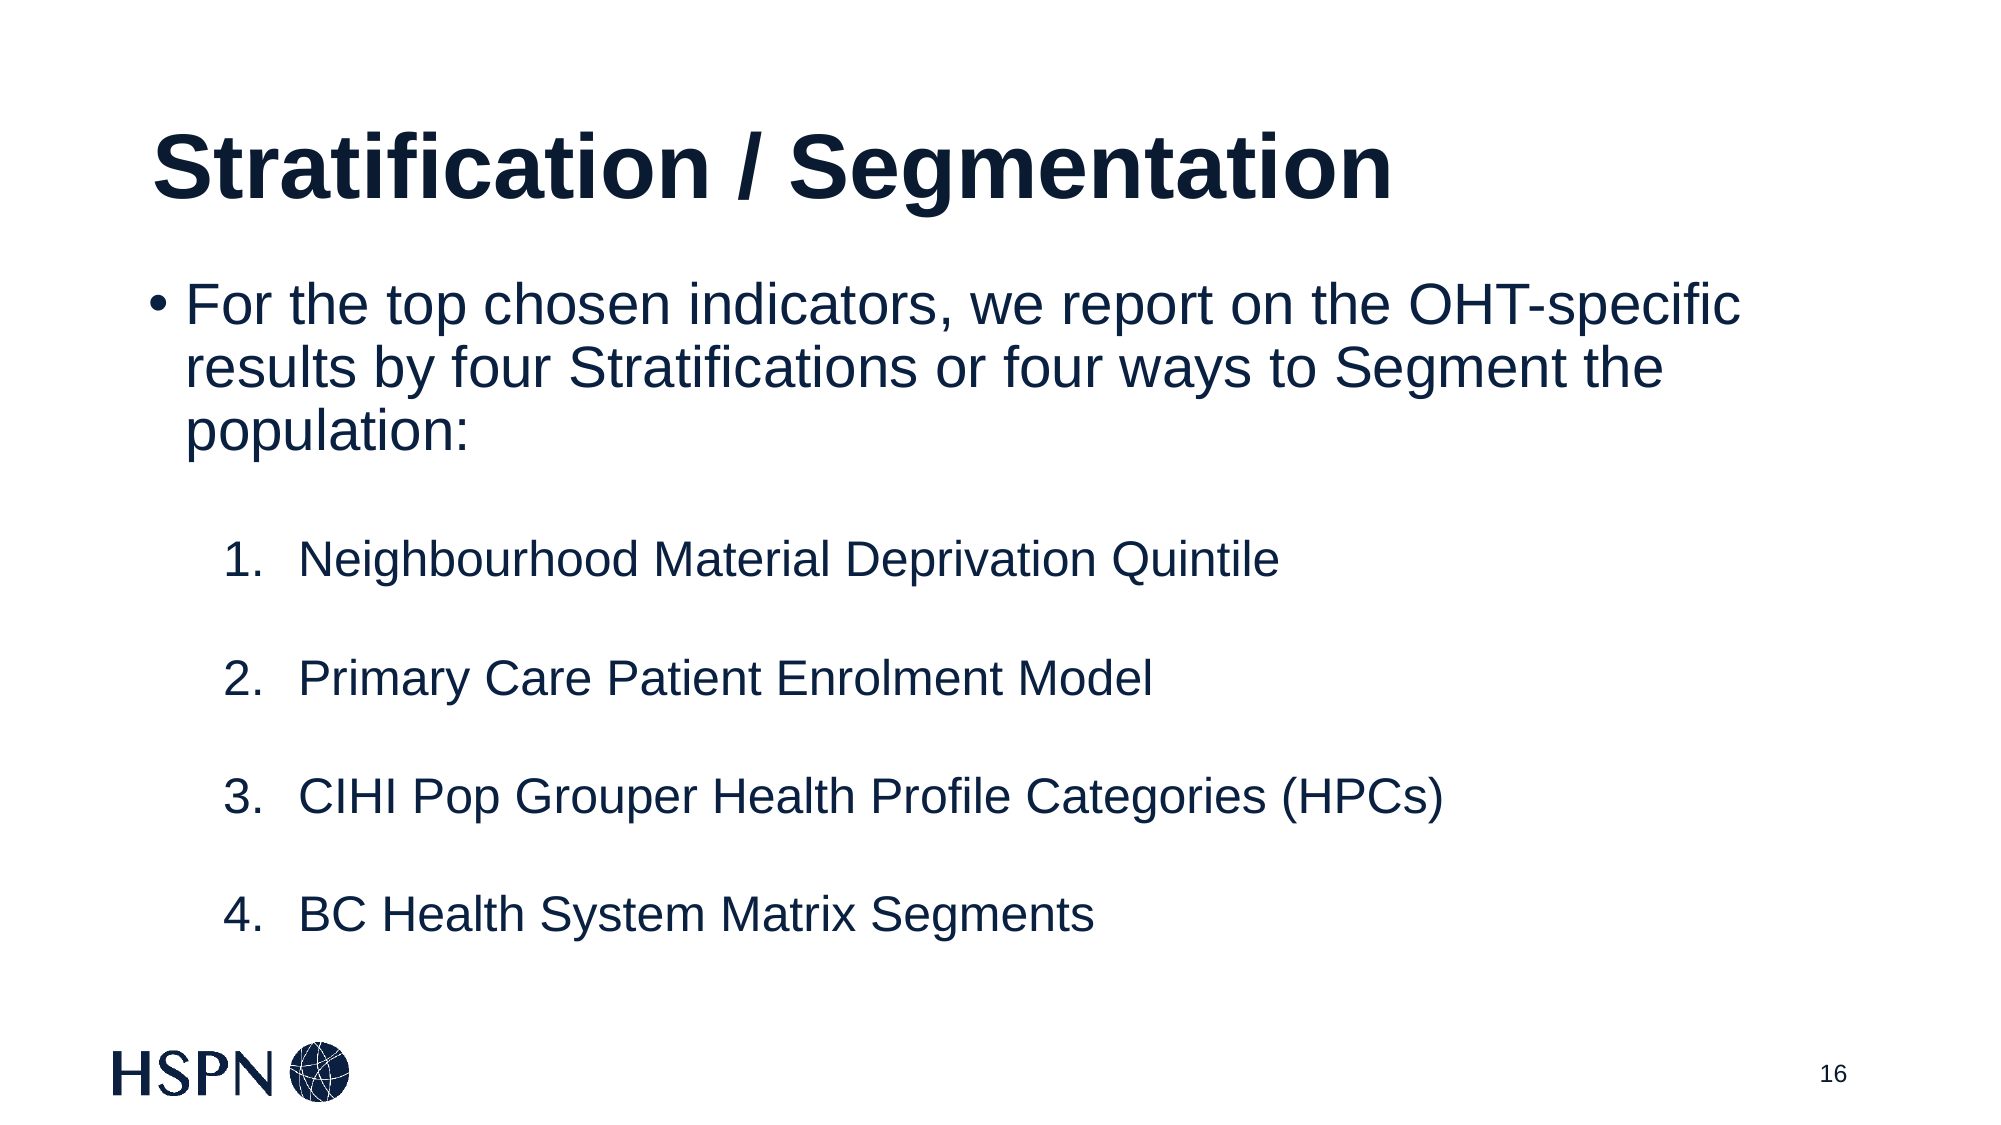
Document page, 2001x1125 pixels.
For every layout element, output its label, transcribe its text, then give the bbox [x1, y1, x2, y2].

slide_number 16 [1412, 1042, 1863, 1103]
list For the top chosen indicators, we report on the OHT-specific results by four Stratifications or four ways to Segment the population: Neighbourhood Material Deprivation Quintile Primary Care Patient Enrolment Model CIHI Pop Grouper Health Profile Categories (HPCs) BC Health System Matrix Segments [133, 267, 1858, 981]
picture [113, 1042, 349, 1102]
title Stratification / Segmentation [137, 59, 1863, 278]
